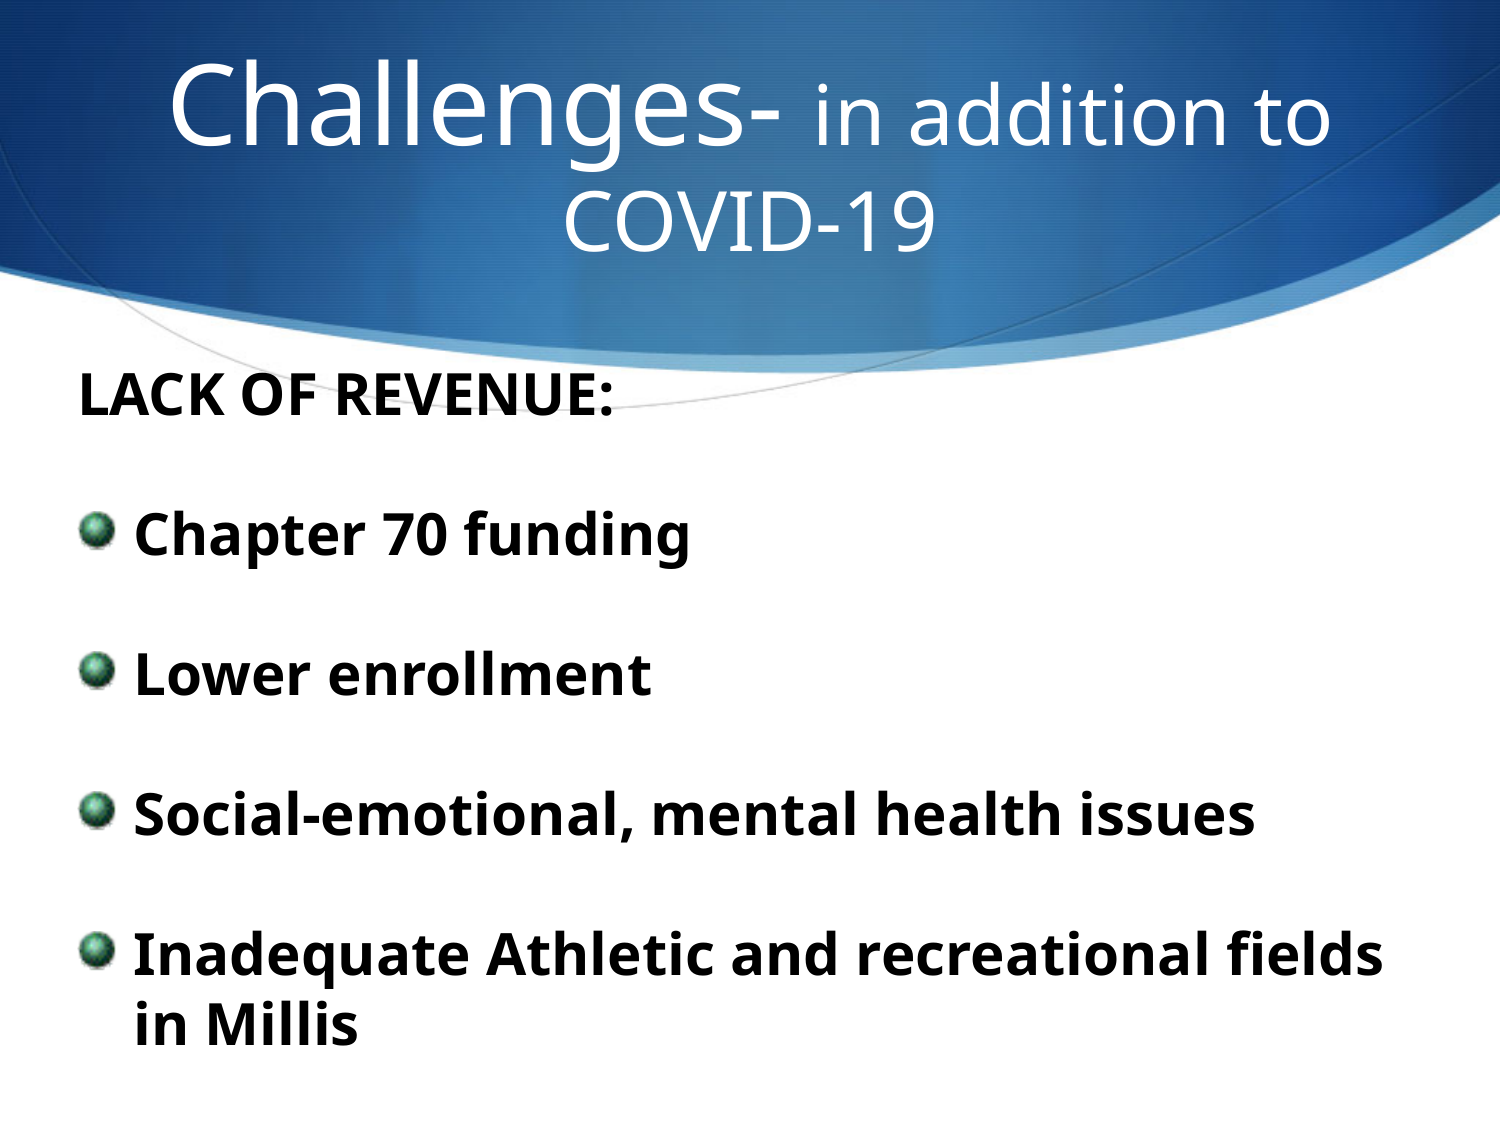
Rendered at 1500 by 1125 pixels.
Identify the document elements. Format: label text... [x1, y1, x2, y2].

picture [77, 931, 119, 973]
text_box LACK OF REVENUE: Chapter 70 funding Lower enrollment Social-emotional, mental health issues Inadequate Athletic and recreational fields in Millis [62, 349, 1400, 1125]
picture [77, 791, 119, 833]
title Challenges- in addition to COVID-19 [75, 56, 1425, 245]
picture [77, 651, 119, 693]
picture [77, 511, 119, 553]
picture [0, 0, 1500, 1125]
